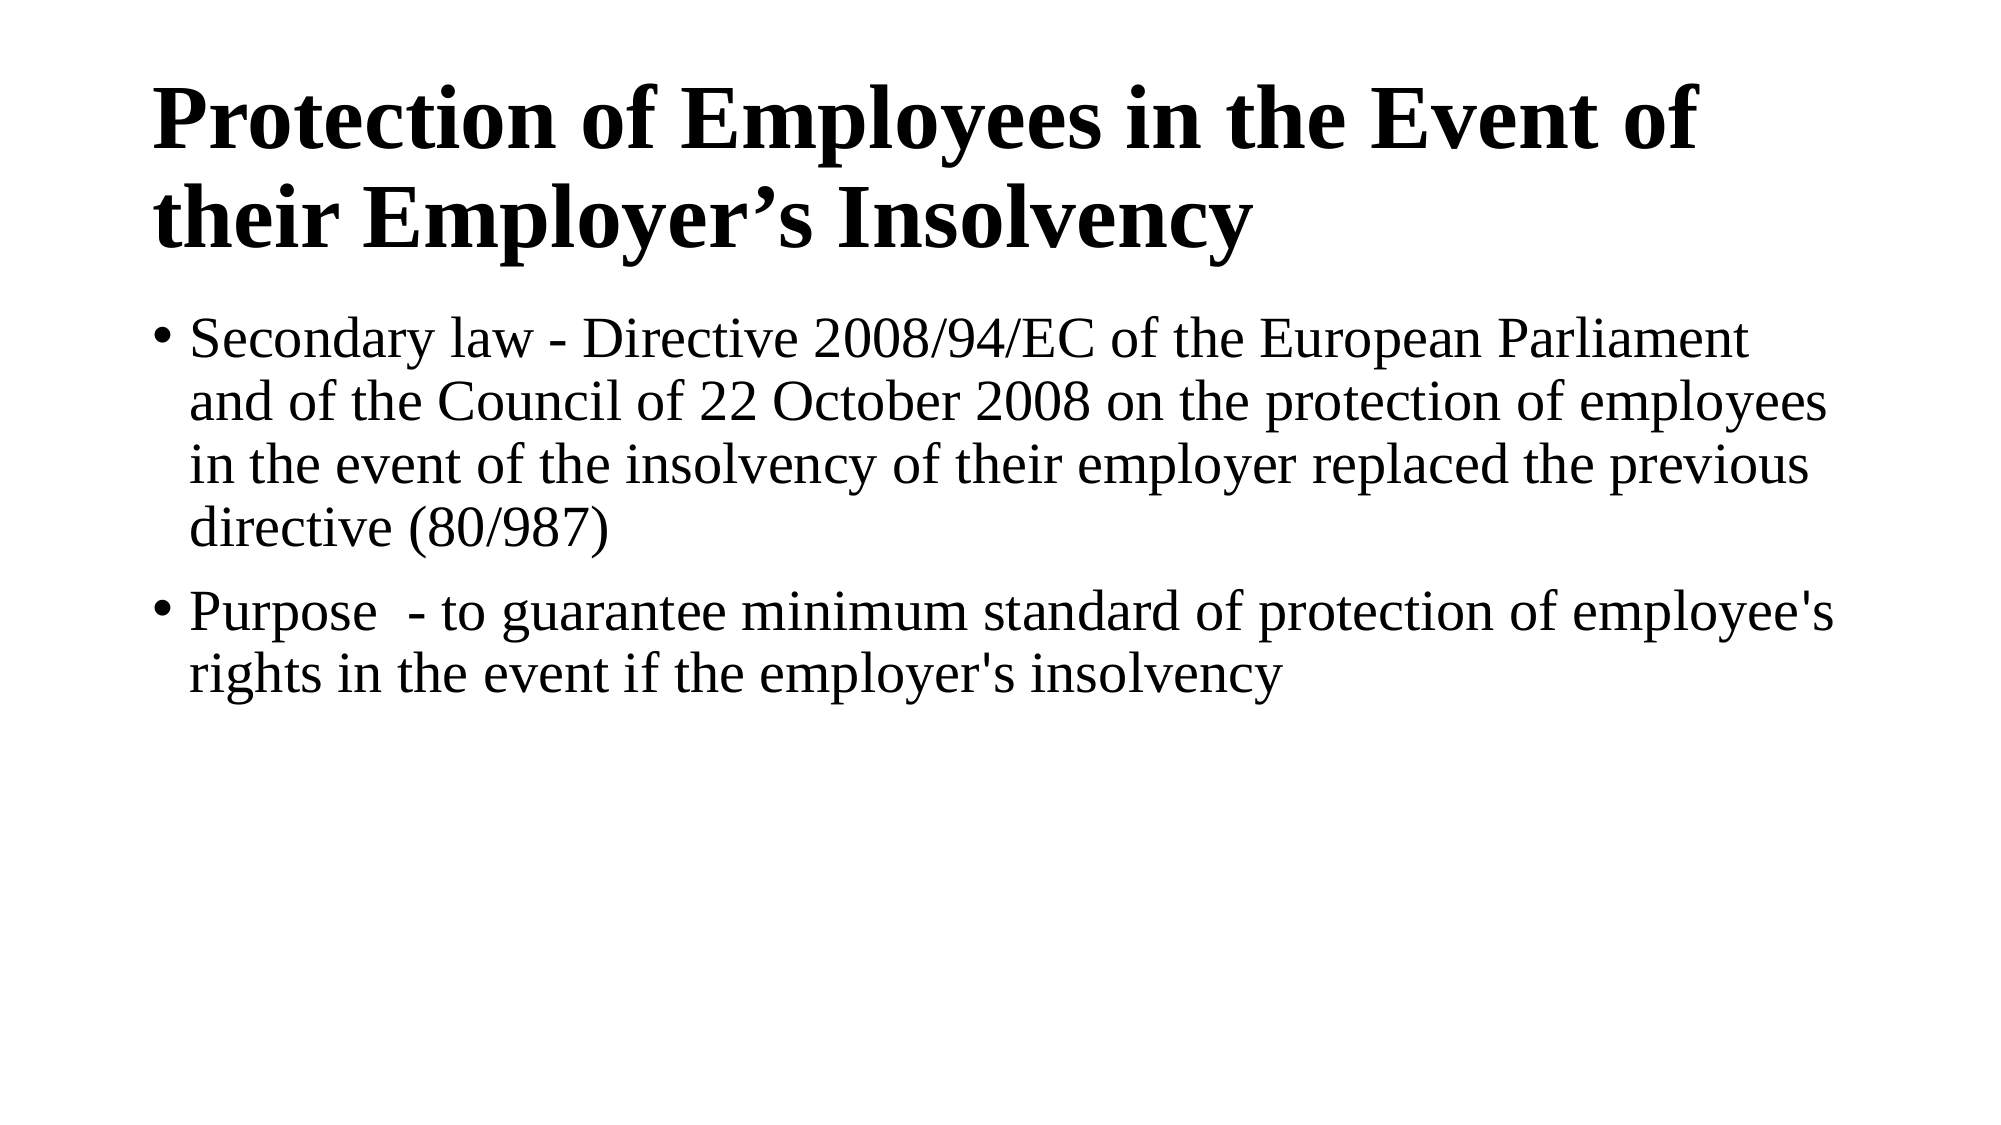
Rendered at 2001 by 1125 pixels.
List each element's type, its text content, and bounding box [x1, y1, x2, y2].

title Protection of Employees in the Event of their Employer’s Insolvency [137, 59, 1863, 278]
list Secondary law - Directive 2008/94/EC of the European Parliament and of the Council of 22 October 2008 on the protection of employees in the event of the insolvency of their employer replaced the previous directive (80/987) Purpose - to guarantee minimum standard of protection of employee's rights in the event if the employer's insolvency [137, 299, 1863, 1014]
